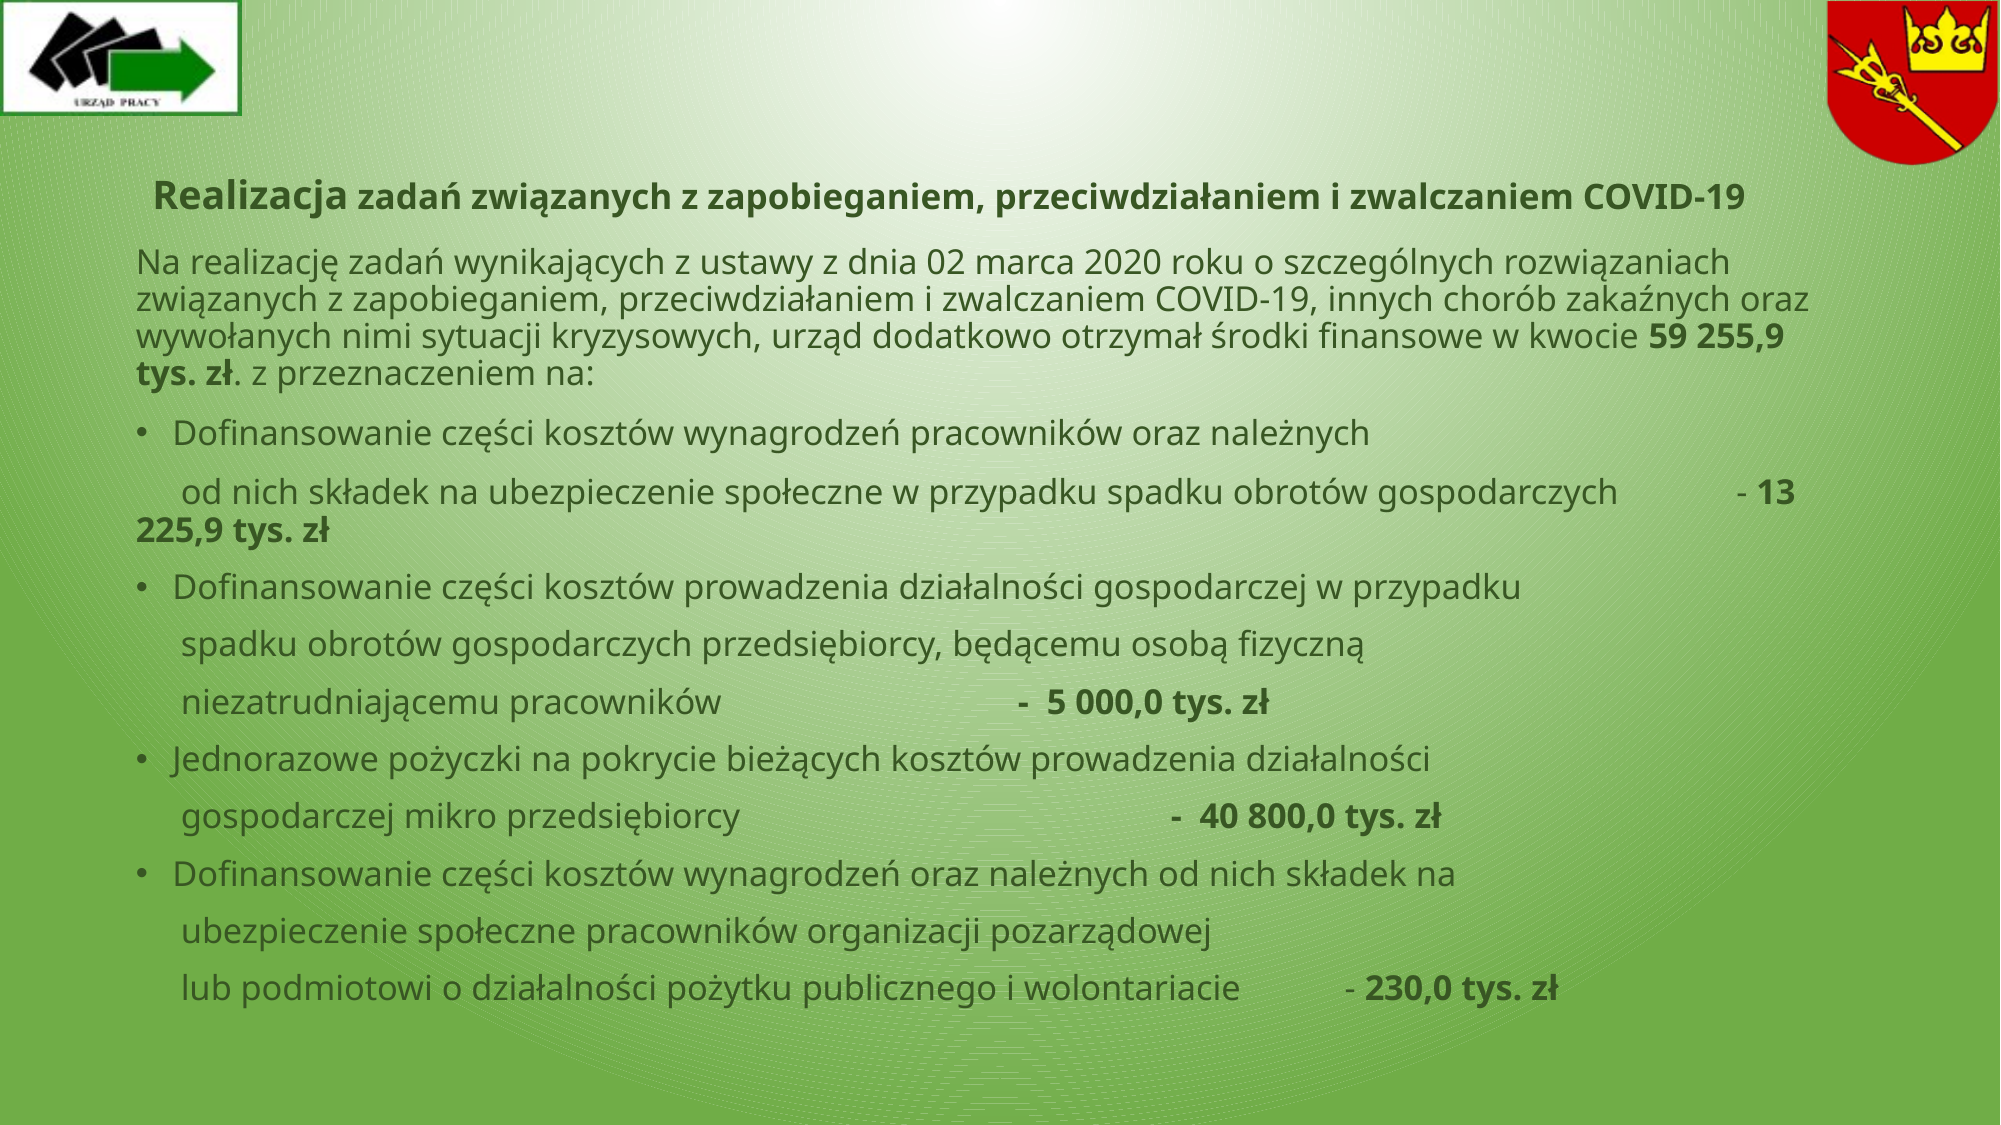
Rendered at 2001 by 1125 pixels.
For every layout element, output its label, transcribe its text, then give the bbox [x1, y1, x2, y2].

picture [0, 0, 242, 116]
list Na realizację zadań wynikających z ustawy z dnia 02 marca 2020 roku o szczególnych rozwiązaniach związanych z zapobieganiem, przeciwdziałaniem i zwalczaniem COVID-19, innych chorób zakaźnych oraz wywołanych nimi sytuacji kryzysowych, urząd dodatkowo otrzymał środki finansowe w kwocie 59 255,9 tys. zł. z przeznaczeniem na: Dofinansowanie części kosztów wynagrodzeń pracowników oraz należnych od nich składek na ubezpieczenie społeczne w przypadku spadku obrotów gospodarczych - 13 225,9 tys. zł Dofinansowanie części kosztów prowadzenia działalności gospodarczej w przypadku spadku obrotów gospodarczych przedsiębiorcy, będącemu osobą fizyczną niezatrudniającemu pracowników - 5 000,0 tys. zł Jednorazowe pożyczki na pokrycie bieżących kosztów prowadzenia działalności gospodarczej mikro przedsiębiorcy - 40 800,0 tys. zł Dofinansowanie części kosztów wynagrodzeń oraz należnych od nich składek na ubezpieczenie społeczne pracowników organizacji pozarządowej lub podmiotowi o działalności pożytku publicznego i wolontariacie - 230,0 tys. zł [120, 237, 1846, 1079]
picture [1823, 0, 2000, 168]
title Realizacja zadań związanych z zapobieganiem, przeciwdziałaniem i zwalczaniem COVID-19 [137, 156, 1863, 238]
